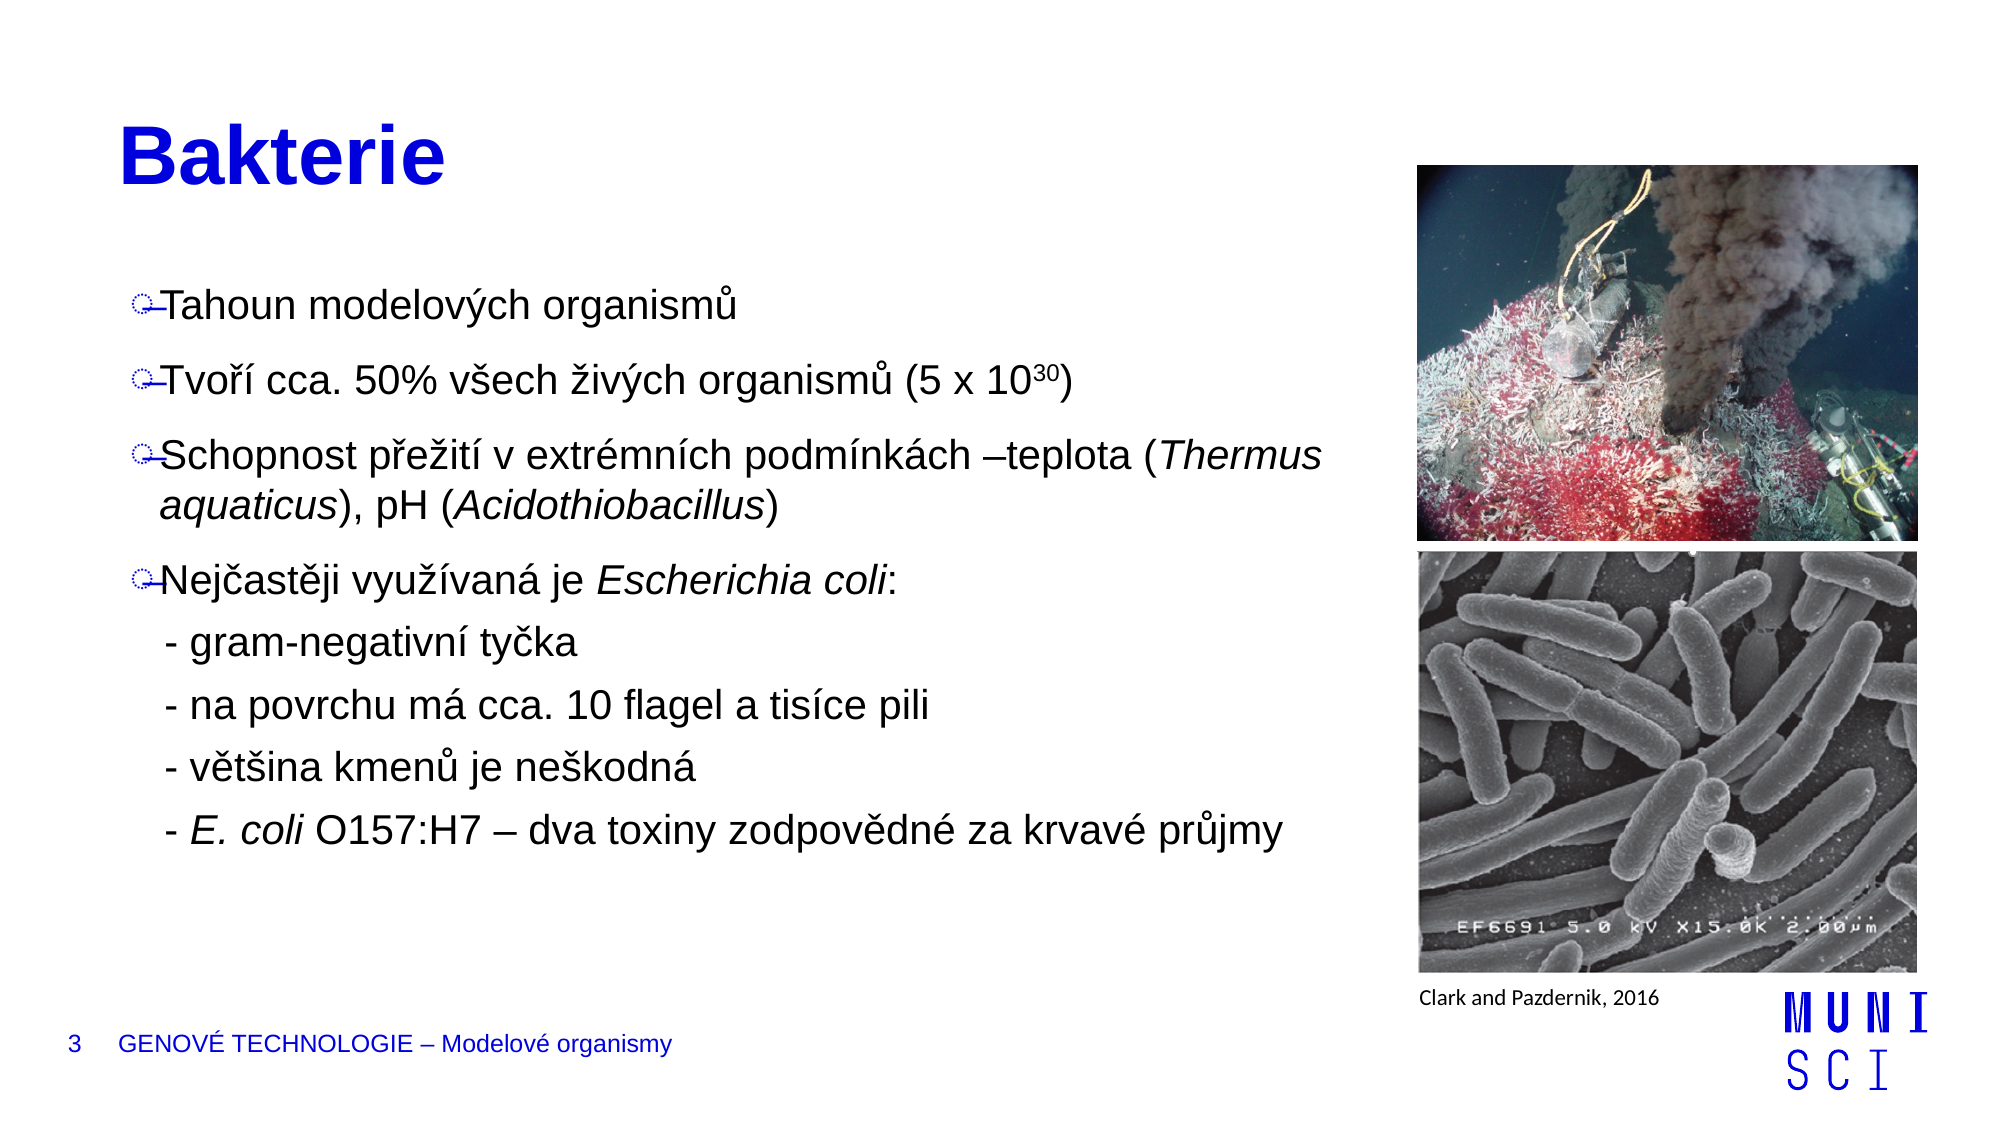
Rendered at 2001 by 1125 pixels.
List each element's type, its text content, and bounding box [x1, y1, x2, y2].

list Tahoun modelových organismů Tvoří cca. 50% všech živých organismů (5 x 1030) Schopnost přežití v extrémních podmínkách –teplota (Thermus aquaticus), pH (Acidothiobacillus) Nejčastěji využívaná je Escherichia coli: - gram-negativní tyčka - na povrchu má cca. 10 flagel a tisíce pili - většina kmenů je neškodná - E. coli O157:H7 – dva toxiny zodpovědné za krvavé průjmy [118, 277, 1404, 957]
slide_number 3 [67, 1021, 110, 1063]
footer GENOVÉ TECHNOLOGIE – Modelové organismy [118, 1021, 1418, 1063]
picture [1416, 165, 1918, 541]
text_box Clark and Pazdernik, 2016 [1404, 975, 1681, 1018]
title Bakterie [118, 118, 1883, 193]
picture [1416, 551, 1917, 973]
